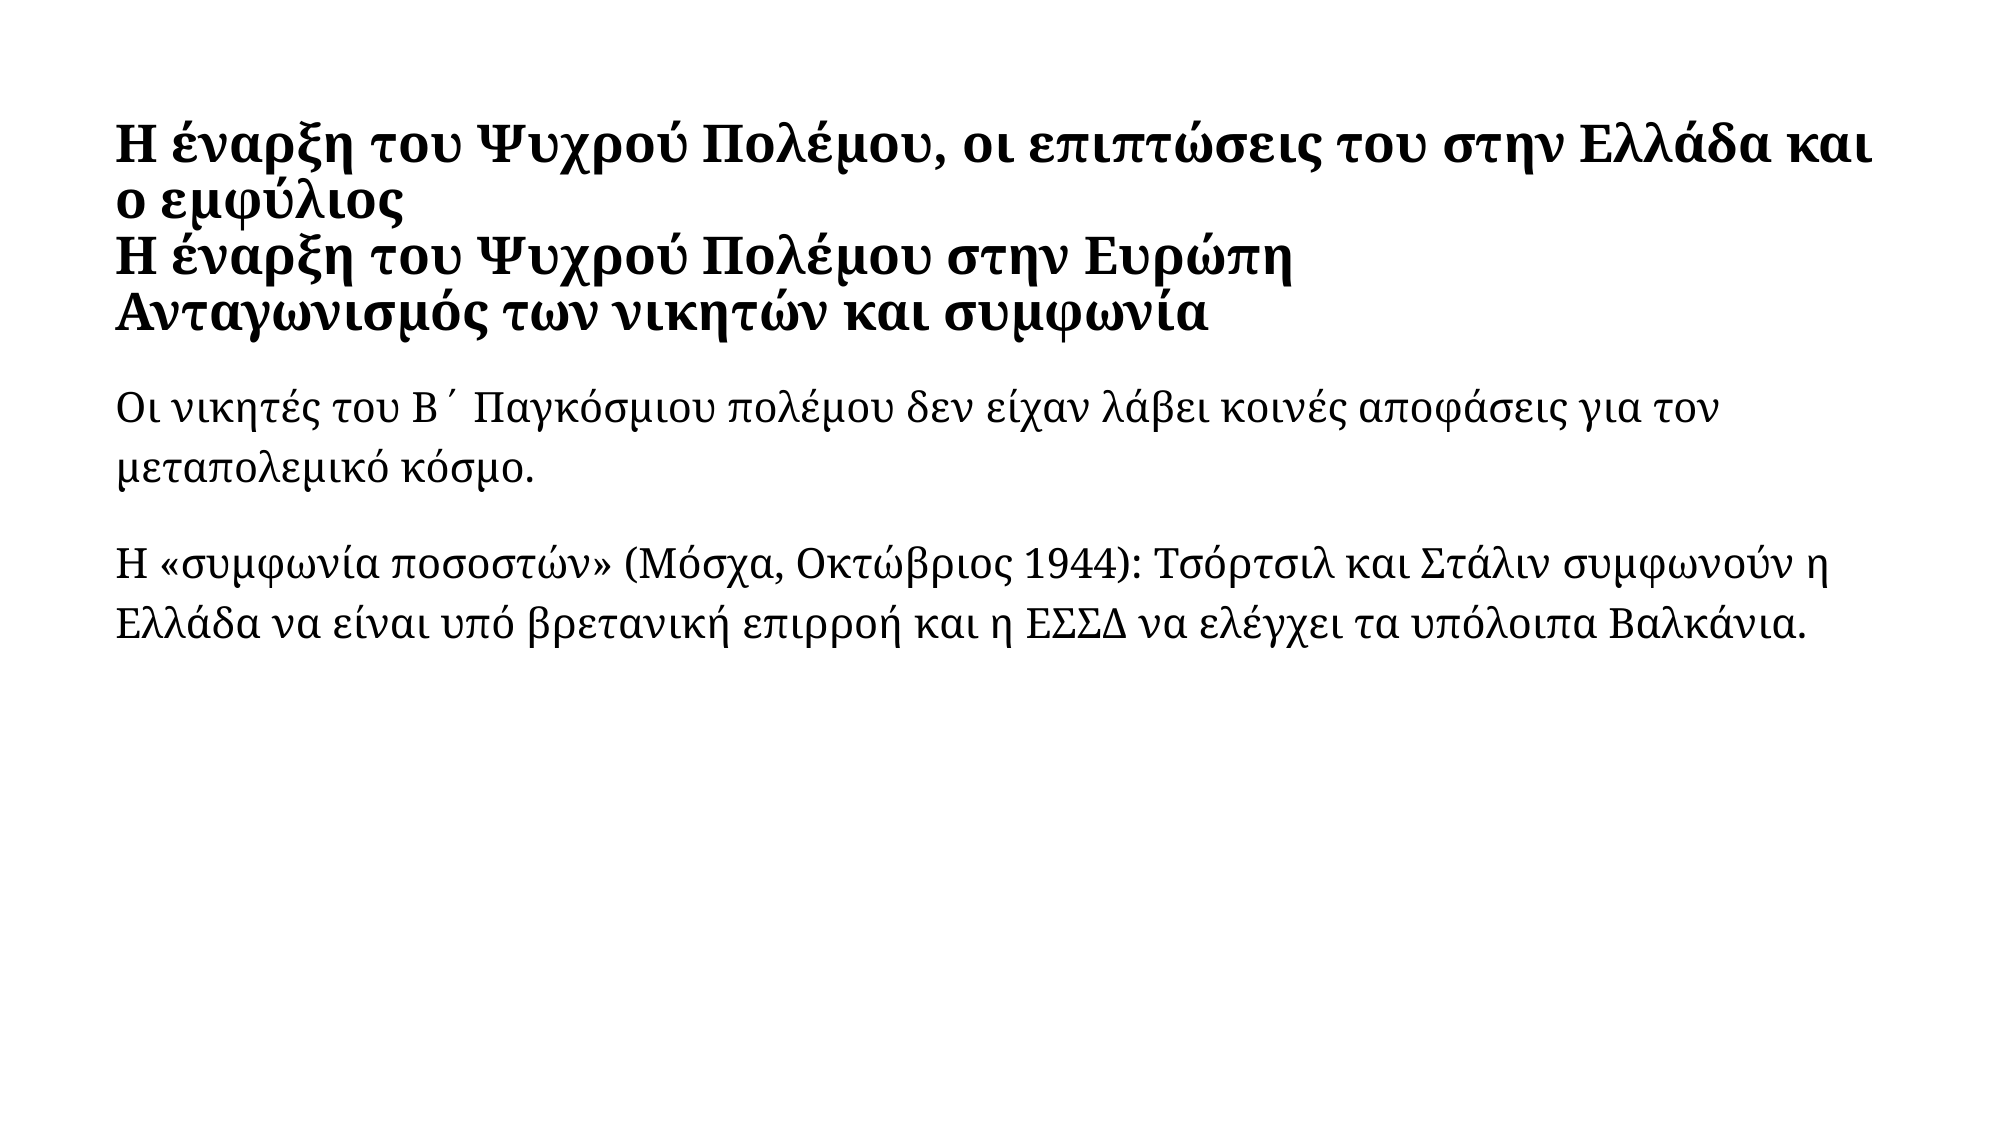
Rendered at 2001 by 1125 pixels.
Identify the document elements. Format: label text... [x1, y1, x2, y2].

title Η έναρξη του Ψυχρού Πολέμου, οι επιπτώσεις του στην Ελλάδα και ο εμφύλιος Η έναρξη του Ψυχρού Πολέμου στην Ευρώπη Ανταγωνισμός των νικητών και συμφωνία [100, 98, 1909, 350]
list Οι νικητές του Β΄ Παγκόσμιου πολέμου δεν είχαν λάβει κοινές αποφάσεις για τον μεταπολεμικό κόσμο. Η «συμφωνία ποσοστών» (Μόσχα, Οκτώβριος 1944): Τσόρτσιλ και Στάλιν συμφωνούν η Ελλάδα να είναι υπό βρετανική επιρροή και η ΕΣΣΔ να ελέγχει τα υπόλοιπα Βαλκάνια. [100, 363, 1909, 1035]
